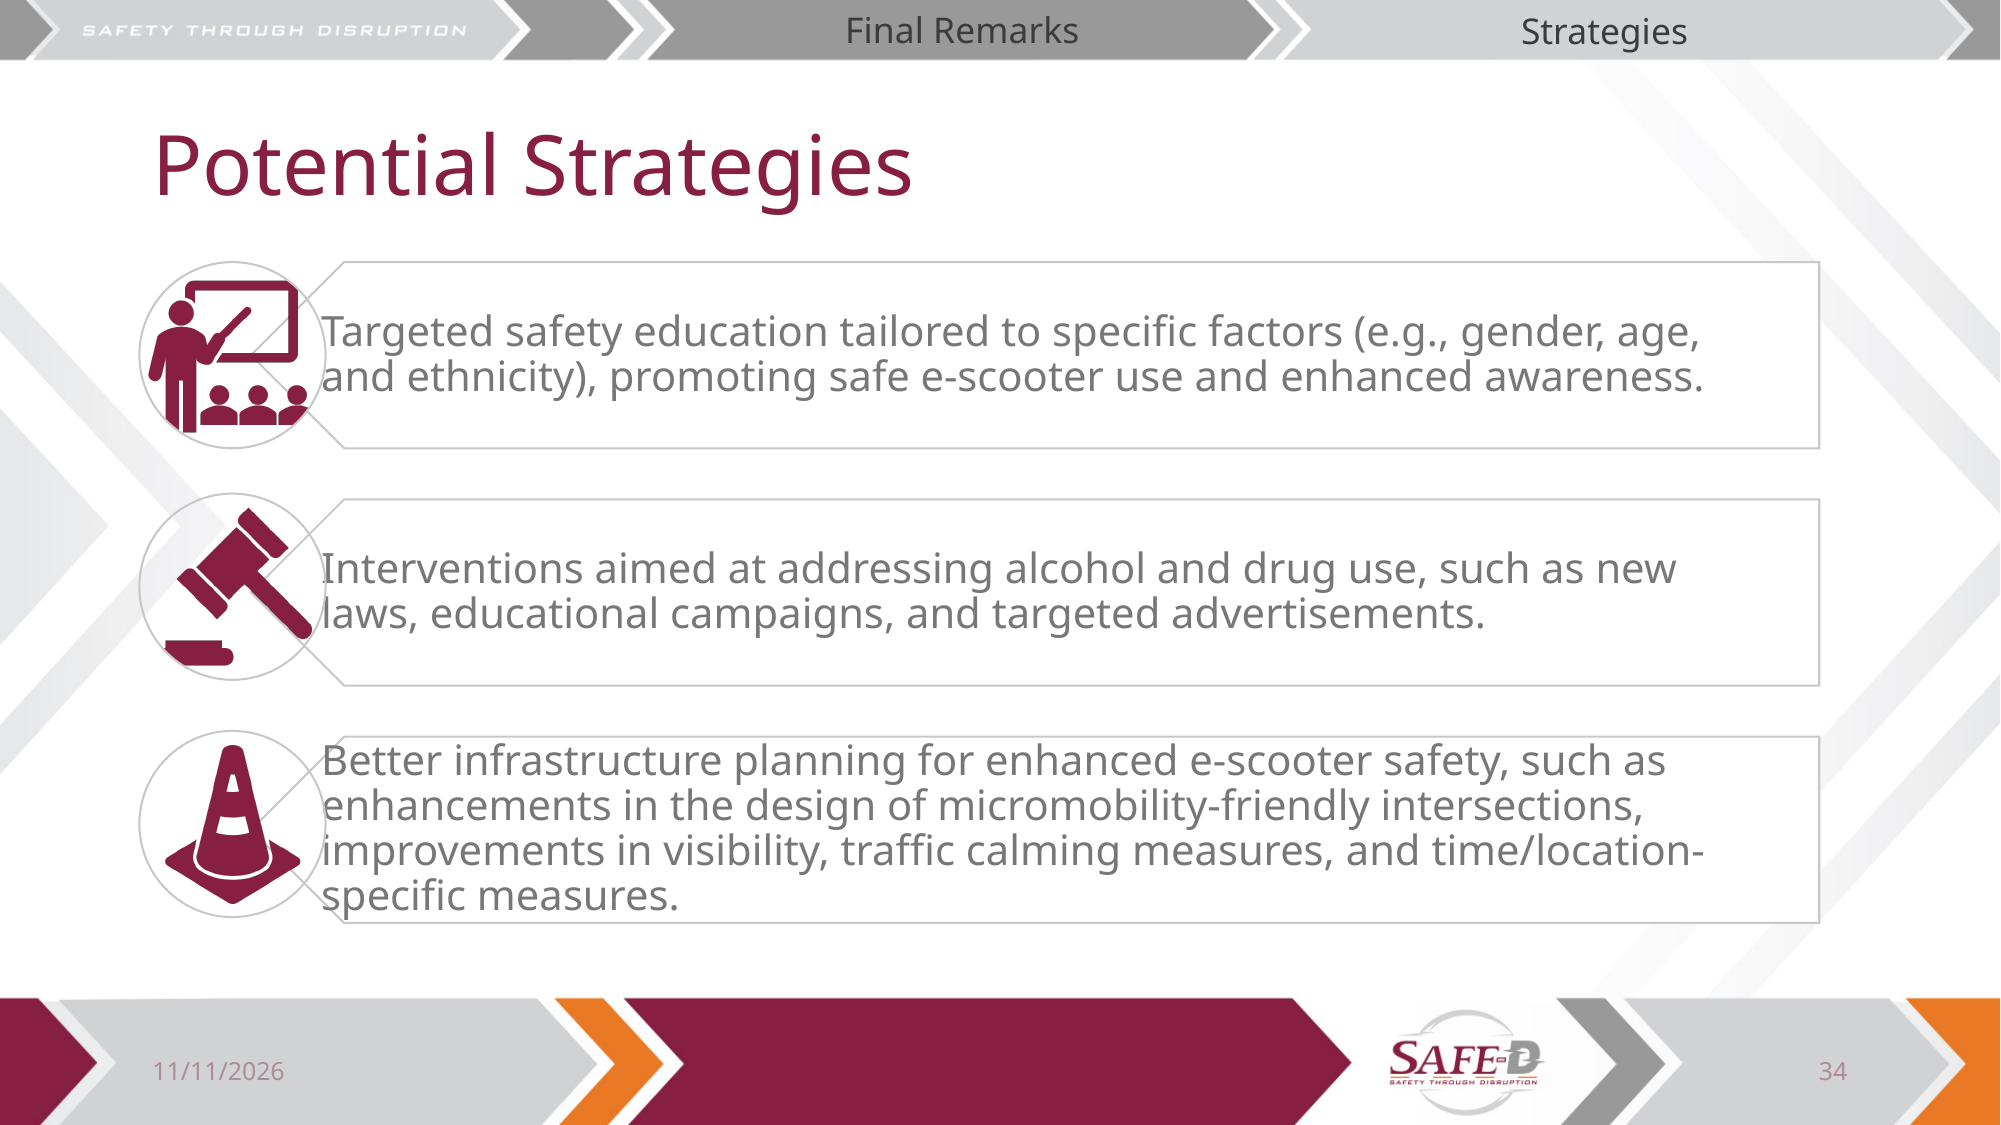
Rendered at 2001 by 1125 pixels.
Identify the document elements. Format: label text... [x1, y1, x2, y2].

picture [0, 0, 2001, 1125]
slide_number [137, 1042, 588, 1103]
text_box Final Remarks [679, 1, 1246, 59]
title Potential Strategies [137, 59, 1863, 261]
text_box Strategies [1321, 1, 1888, 60]
slide_number 34 [1412, 1042, 1863, 1103]
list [137, 261, 1933, 923]
